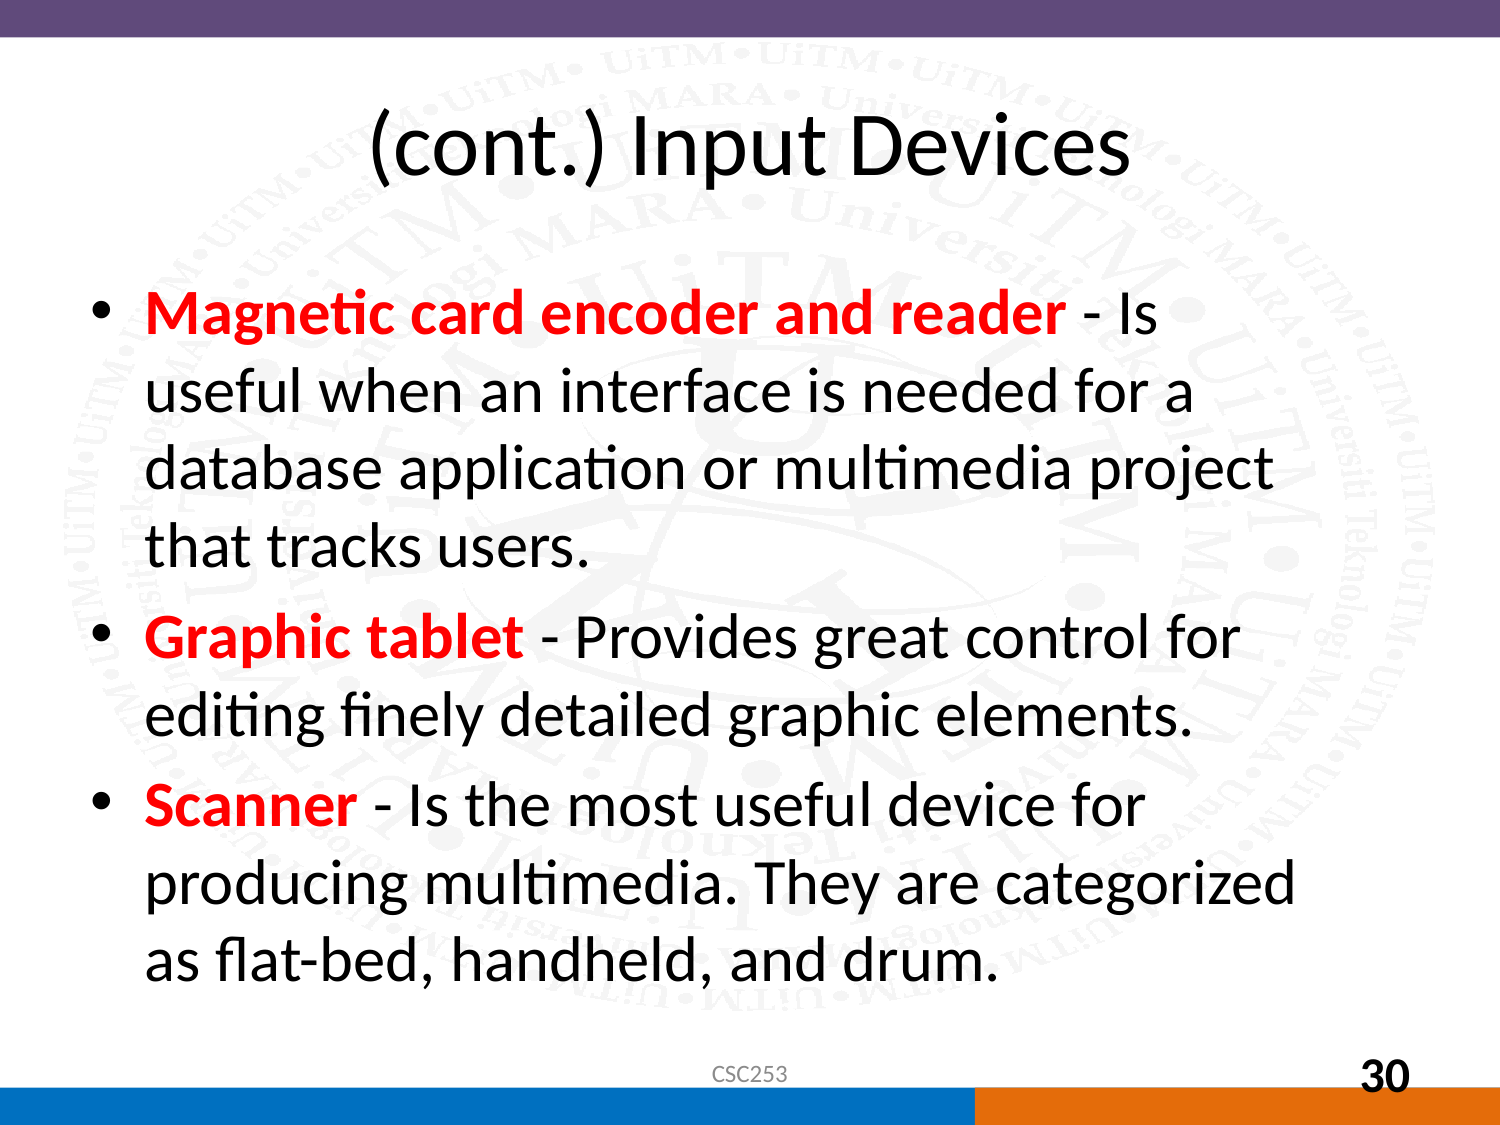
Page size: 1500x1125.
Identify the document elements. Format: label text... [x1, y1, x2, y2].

list Magnetic card encoder and reader - Is useful when an interface is needed for a database application or multimedia project that tracks users. Graphic tablet - Provides great control for editing finely detailed graphic elements. Scanner - Is the most useful device for producing multimedia. They are categorized as flat-bed, handheld, and drum. [75, 262, 1348, 1062]
title (cont.) Input Devices [75, 45, 1425, 233]
slide_number 30 [1074, 1042, 1425, 1103]
footer CSC253 [512, 1042, 988, 1103]
